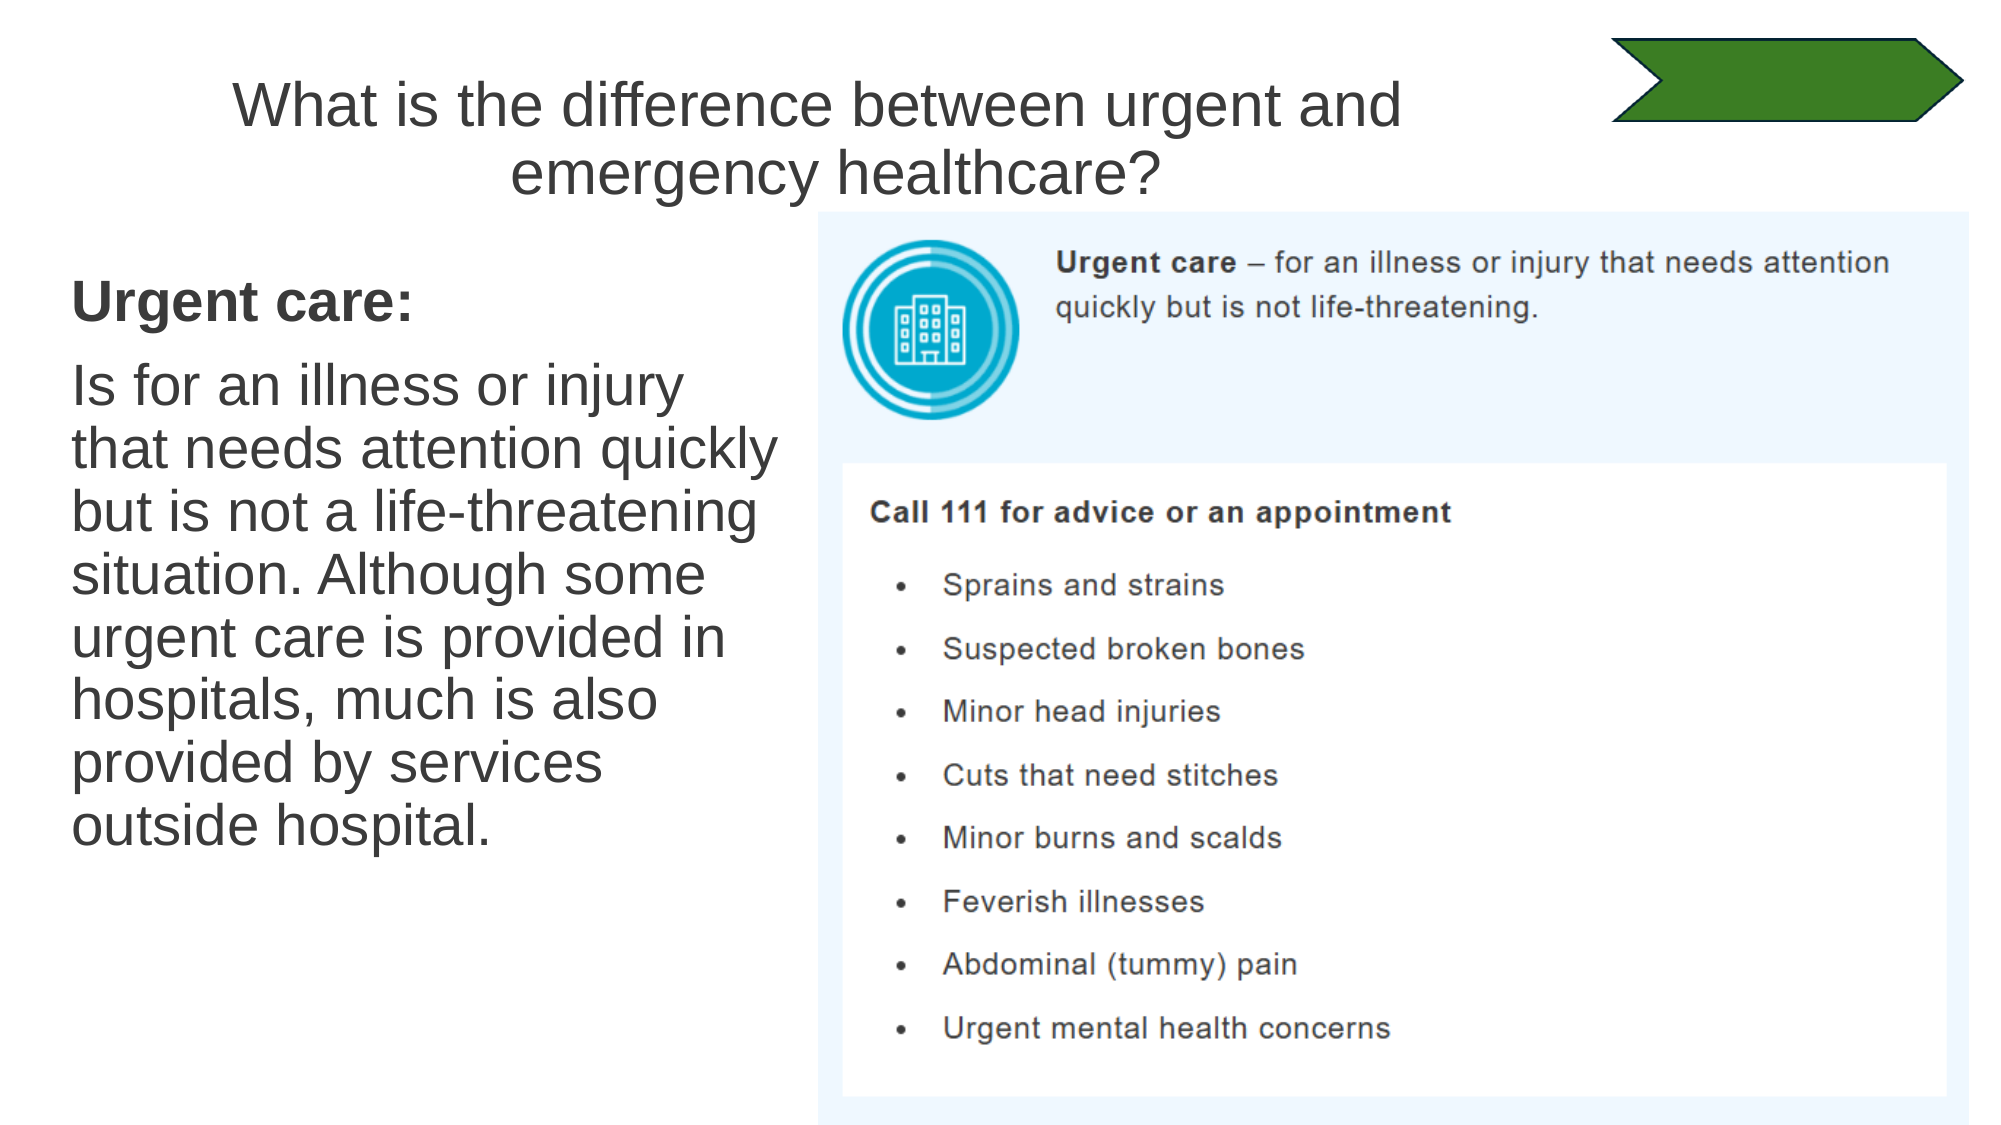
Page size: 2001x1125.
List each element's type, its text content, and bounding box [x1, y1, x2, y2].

title What is the difference between urgent and emergency healthcare? [87, 38, 1549, 264]
picture [1609, 37, 1966, 122]
list Urgent care: Is for an illness or injury that needs attention quickly but is not a life-threatening situation. Although some urgent care is provided in hospitals, much is also provided by services outside hospital. [56, 264, 813, 978]
picture [818, 209, 1969, 1125]
